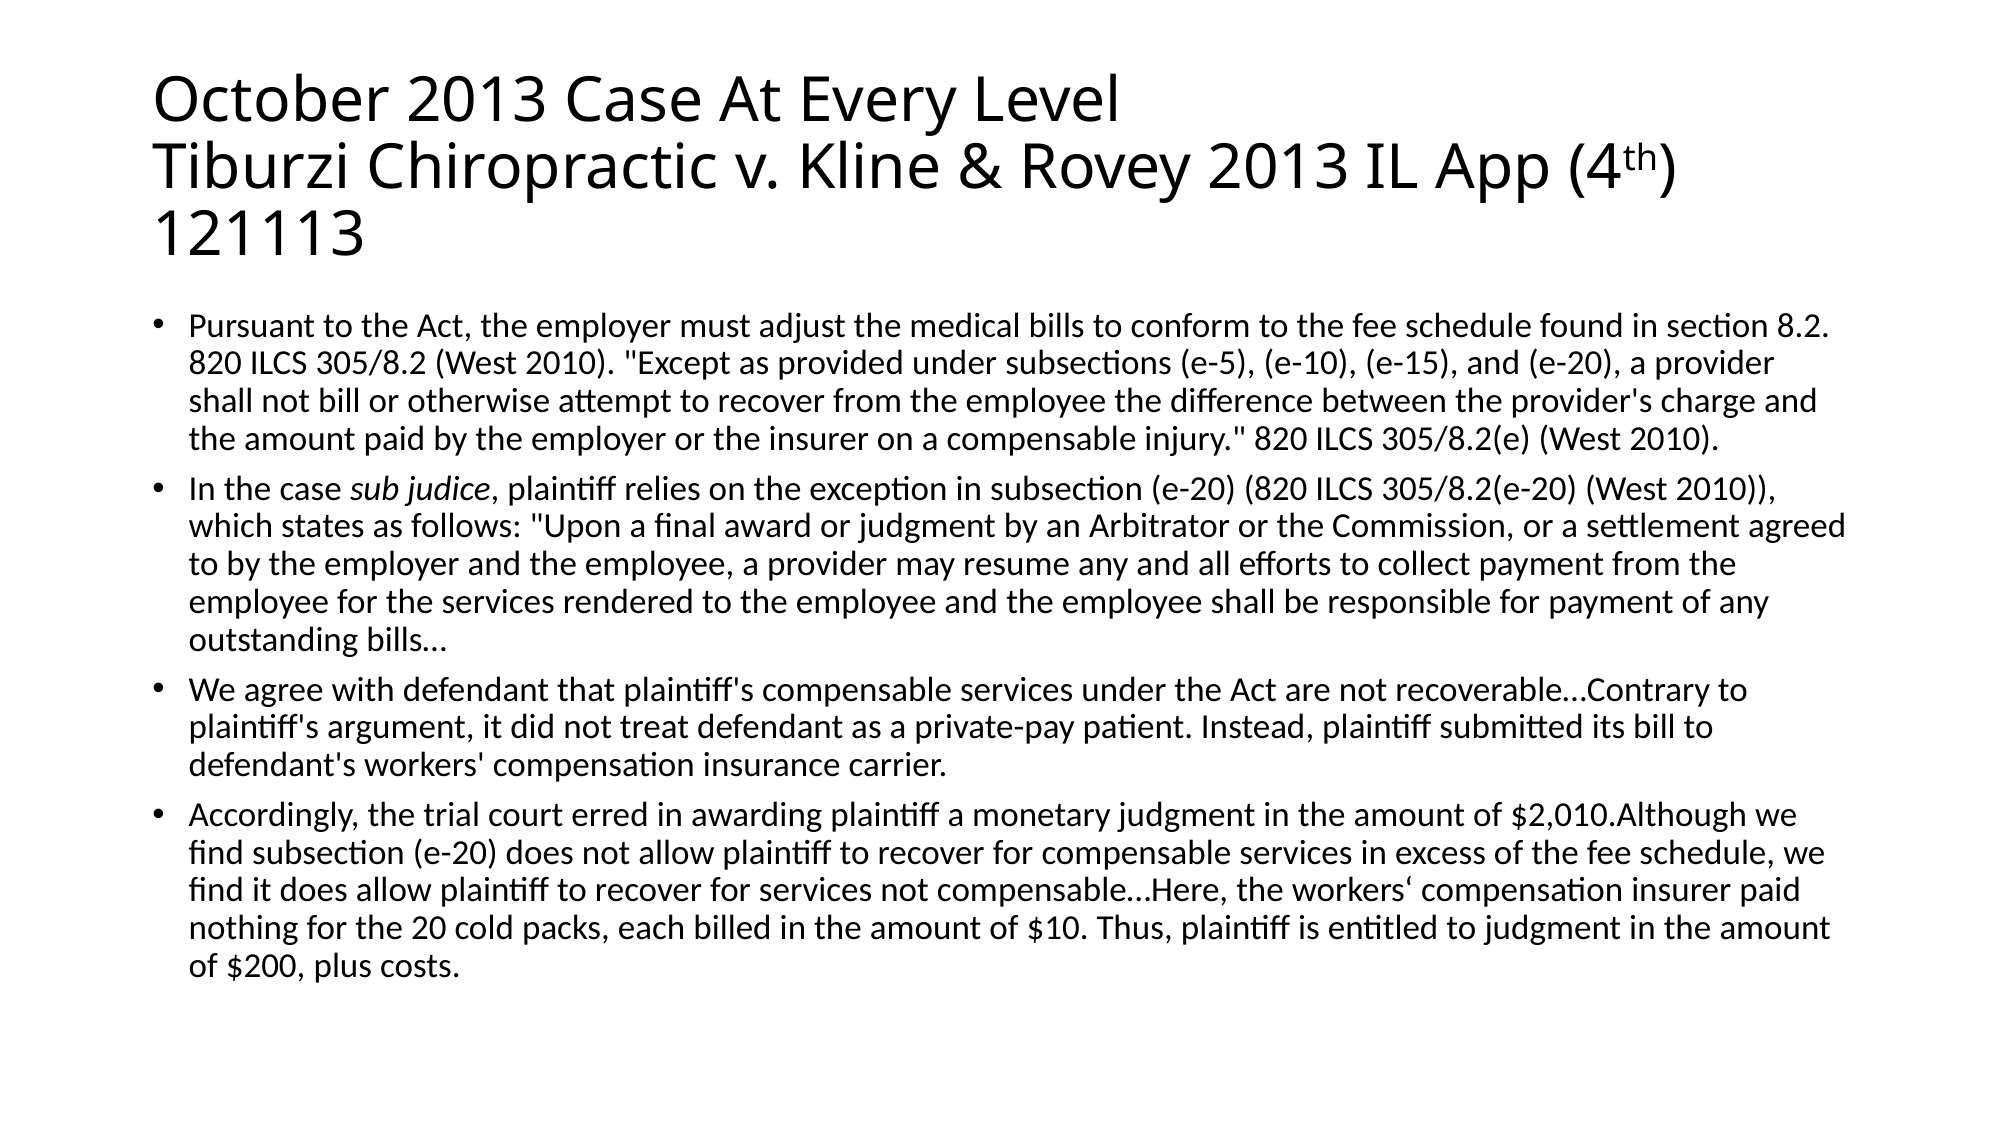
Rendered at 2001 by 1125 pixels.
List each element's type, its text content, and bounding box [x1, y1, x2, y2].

list Pursuant to the Act, the employer must adjust the medical bills to conform to the fee schedule found in section 8.2. 820 ILCS 305/8.2 (West 2010). "Except as provided under subsections (e-5), (e-10), (e-15), and (e-20), a provider shall not bill or otherwise attempt to recover from the employee the difference between the provider's charge and the amount paid by the employer or the insurer on a compensable injury." 820 ILCS 305/8.2(e) (West 2010). In the case sub judice, plaintiff relies on the exception in subsection (e-20) (820 ILCS 305/8.2(e-20) (West 2010)), which states as follows: "Upon a final award or judgment by an Arbitrator or the Commission, or a settlement agreed to by the employer and the employee, a provider may resume any and all efforts to collect payment from the employee for the services rendered to the employee and the employee shall be responsible for payment of any outstanding bills… We agree with defendant that plaintiff's compensable services under the Act are not recoverable…Contrary to plaintiff's argument, it did not treat defendant as a private-pay patient. Instead, plaintiff submitted its bill to defendant's workers' compensation insurance carrier. Accordingly, the trial court erred in awarding plaintiff a monetary judgment in the amount of $2,010.Although we find subsection (e-20) does not allow plaintiff to recover for compensable services in excess of the fee schedule, we find it does allow plaintiff to recover for services not compensable…Here, the workers‘ compensation insurer paid nothing for the 20 cold packs, each billed in the amount of $10. Thus, plaintiff is entitled to judgment in the amount of $200, plus costs. [137, 299, 1863, 1014]
title October 2013 Case At Every Level Tiburzi Chiropractic v. Kline & Rovey 2013 IL App (4th) 121113 [137, 59, 1863, 278]
